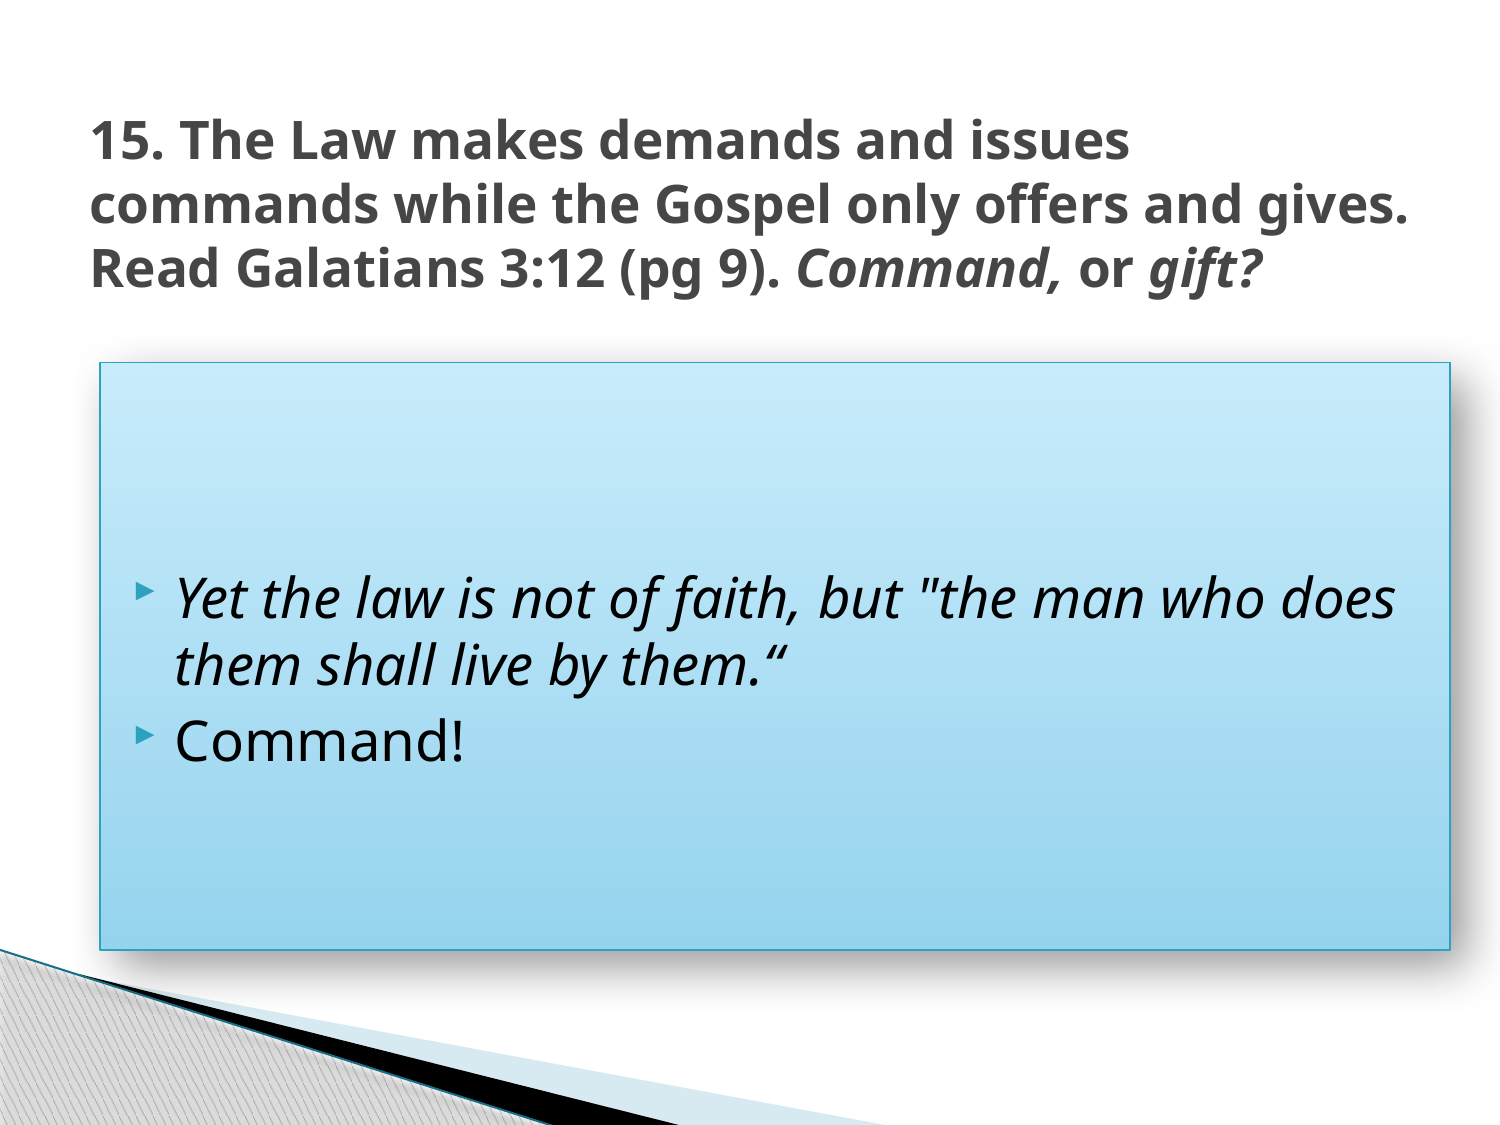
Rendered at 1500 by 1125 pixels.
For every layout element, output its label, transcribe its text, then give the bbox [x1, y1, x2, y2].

title 15. The Law makes demands and issues commands while the Gospel only offers and gives. Read Galatians 3:12 (pg 9). Command, or gift? [75, 45, 1425, 325]
list Yet the law is not of faith, but "the man who does them shall live by them.“ Command! [99, 362, 1451, 951]
